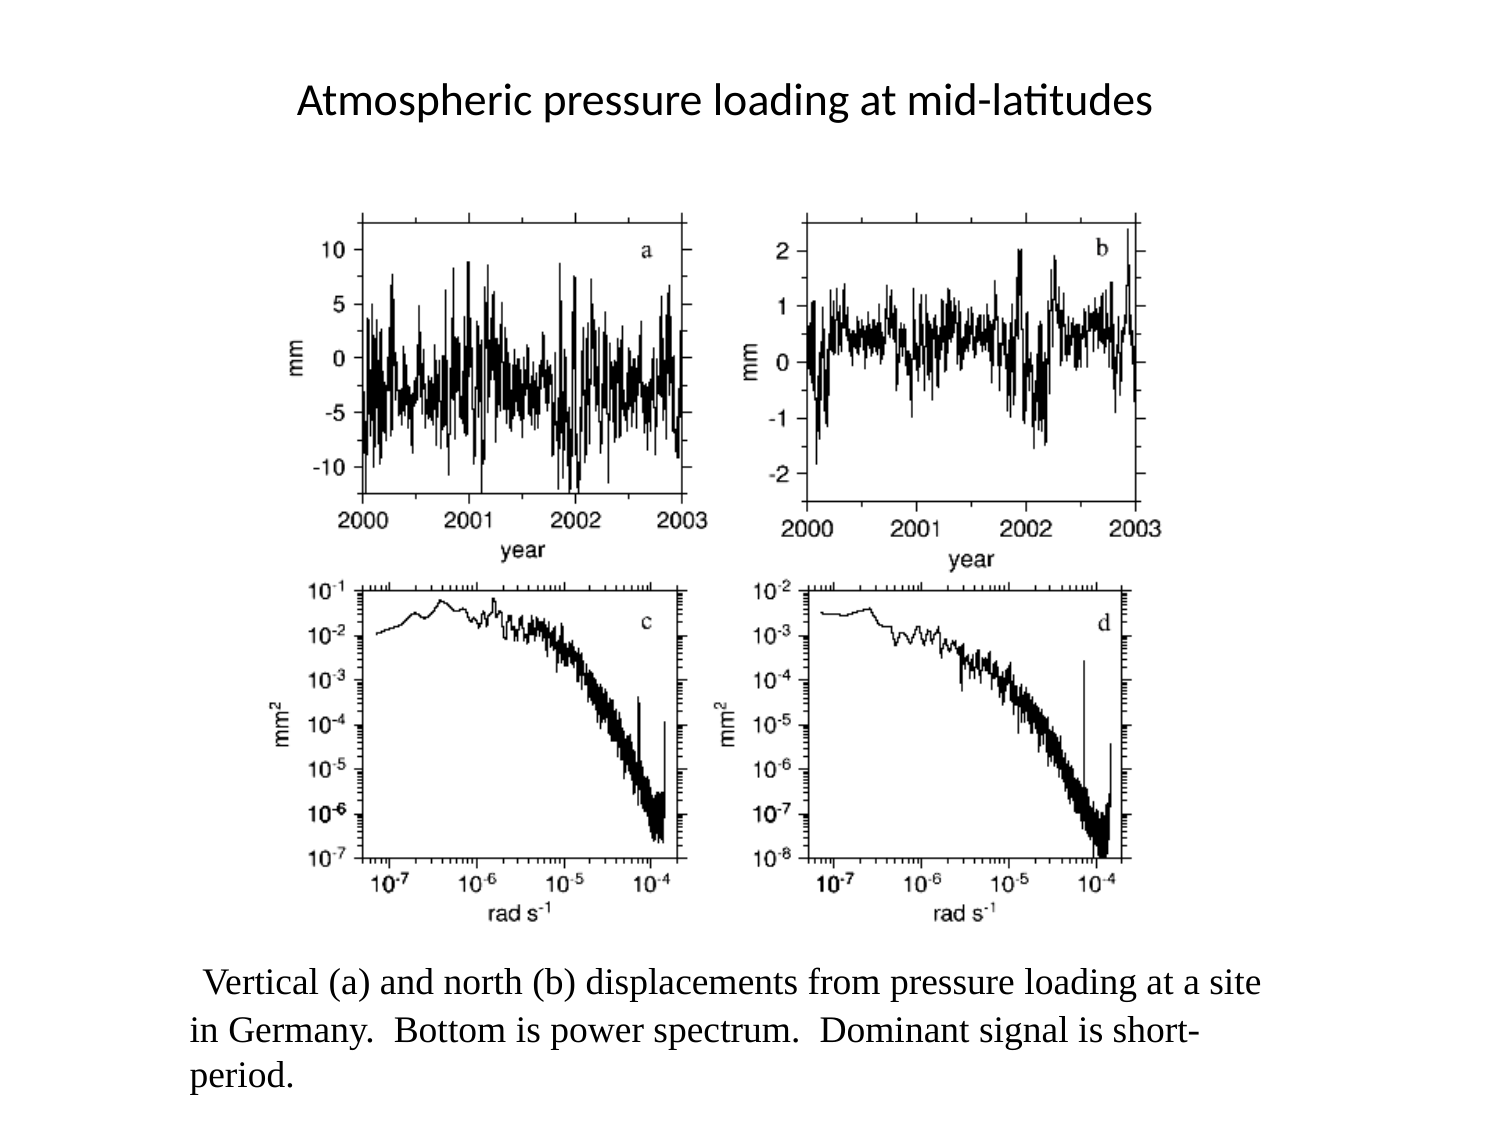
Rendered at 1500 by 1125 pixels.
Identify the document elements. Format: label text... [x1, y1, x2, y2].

text_box Atmospheric pressure loading at mid-latitudes [282, 62, 1169, 133]
text_box Vertical (a) and north (b) displacements from pressure loading at a site in Germany. Bottom is power spectrum. Dominant signal is short-period. [174, 937, 1300, 1103]
picture [237, 199, 1179, 938]
